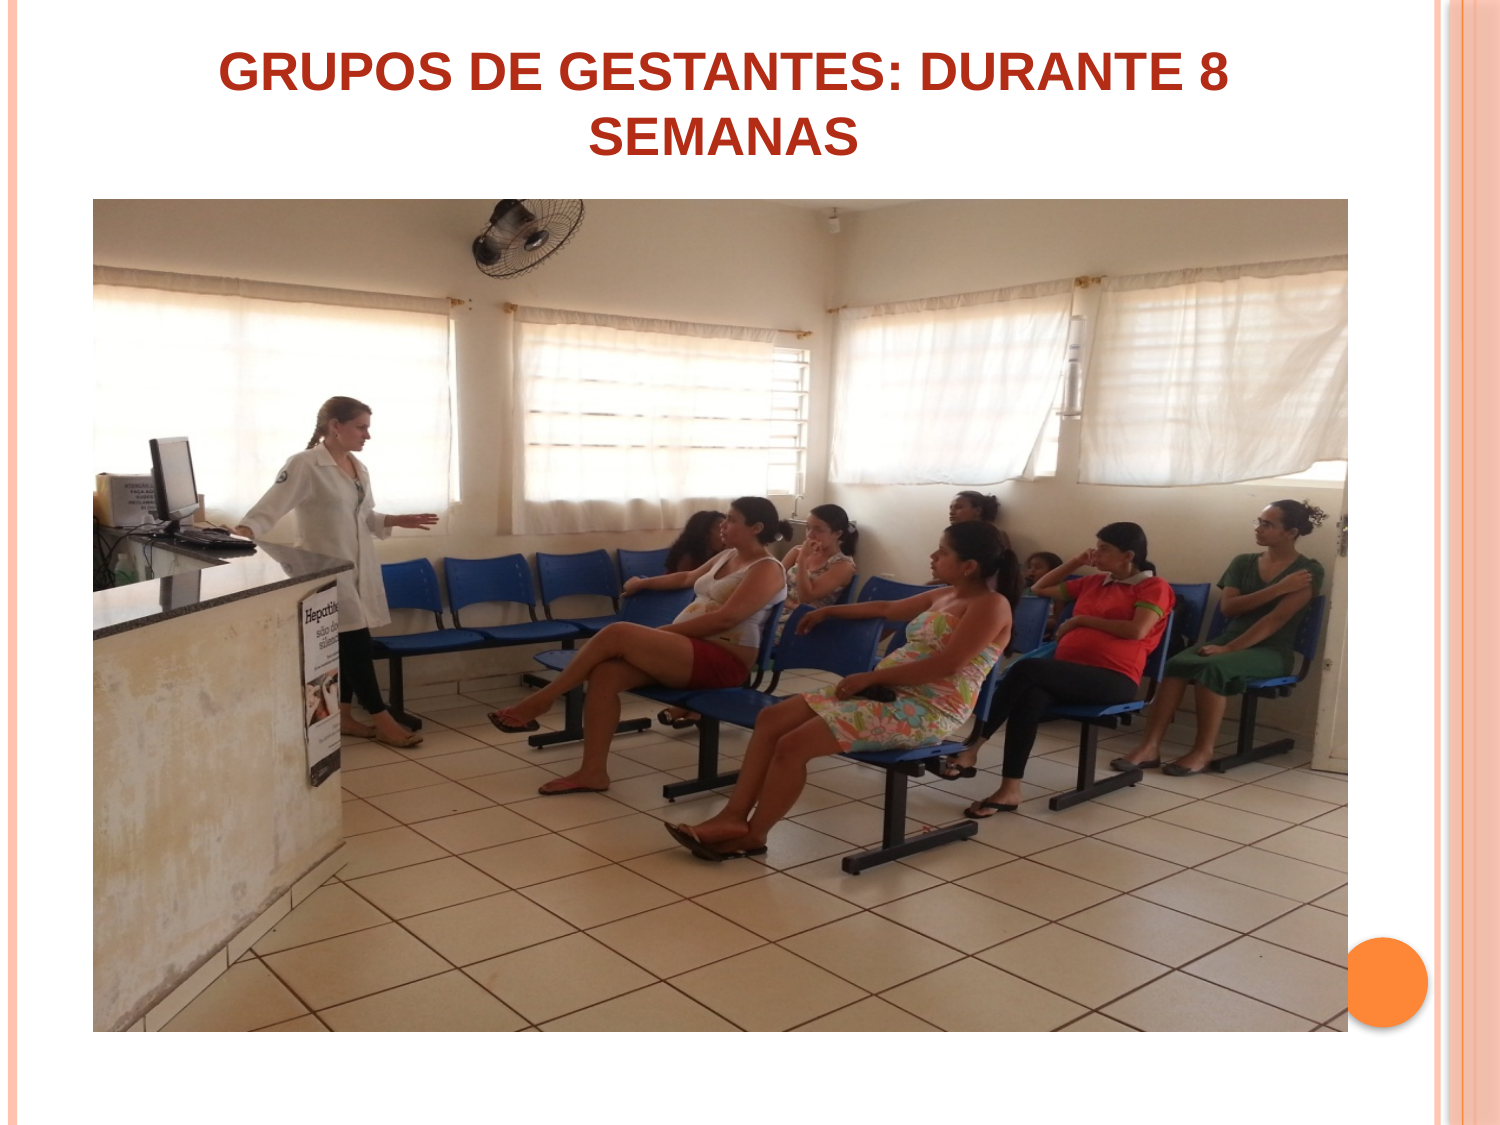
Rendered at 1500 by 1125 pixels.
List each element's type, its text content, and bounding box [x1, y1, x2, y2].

text_box GRUPOS DE GESTANTES: durante 8 semanas [112, 58, 1338, 174]
picture [93, 198, 1349, 1032]
